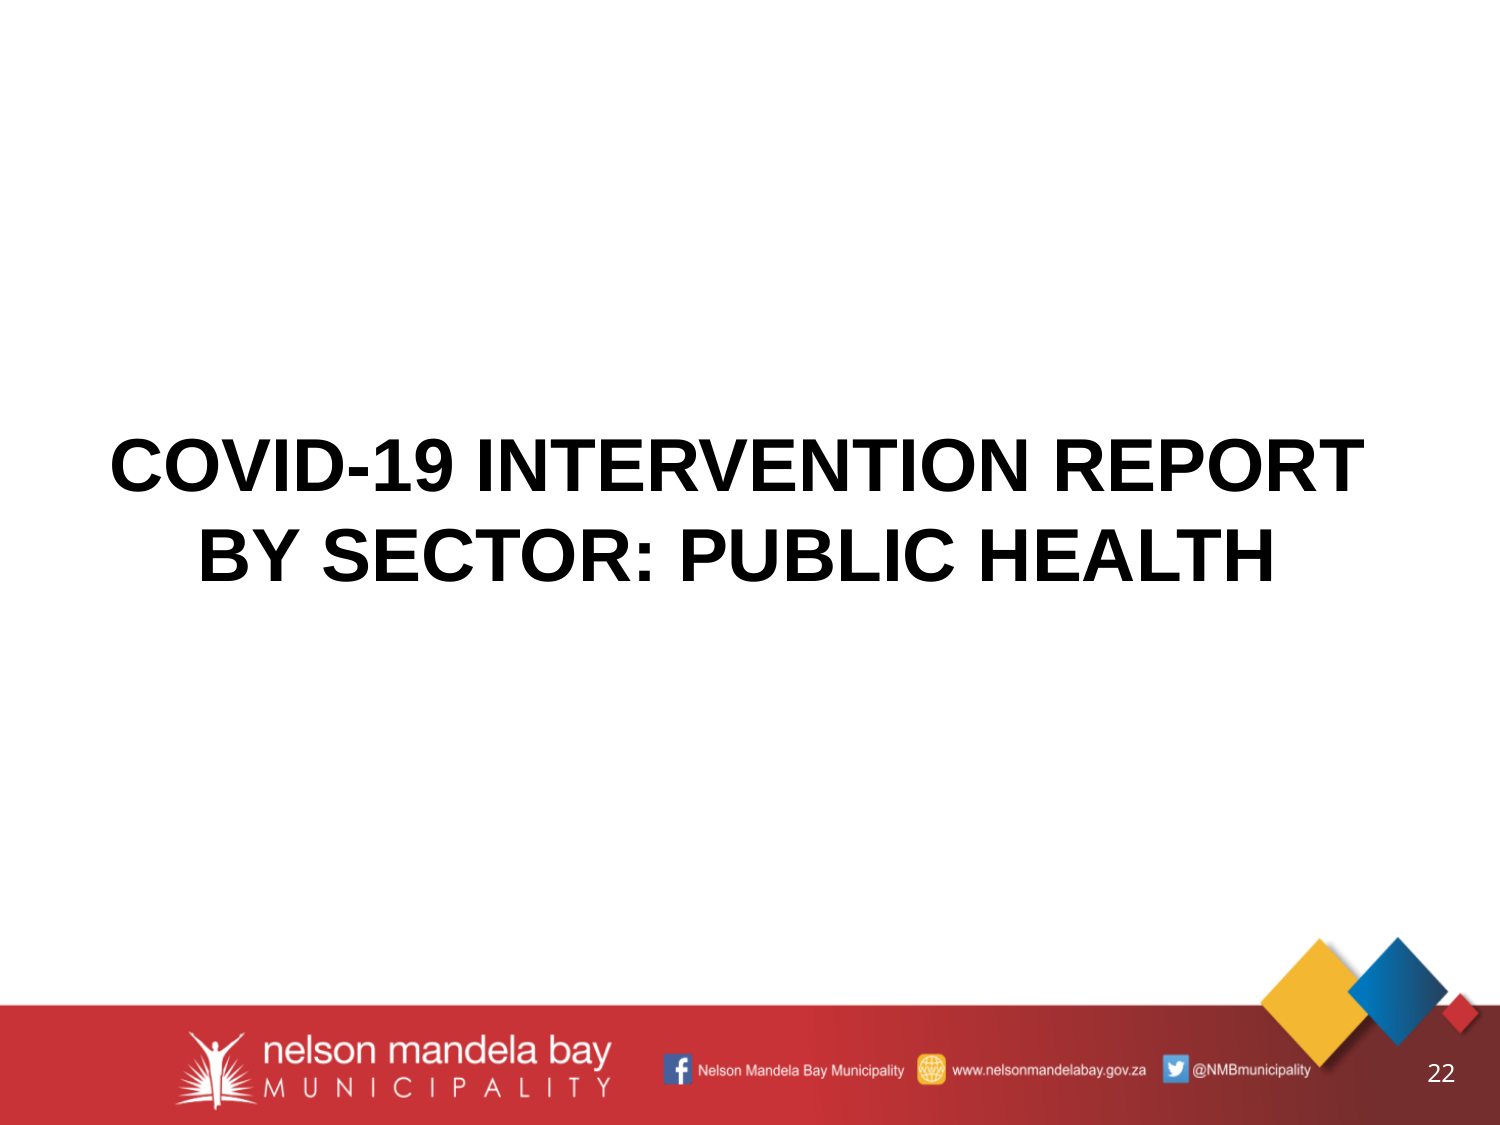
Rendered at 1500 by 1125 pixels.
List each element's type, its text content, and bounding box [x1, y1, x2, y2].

picture [0, 937, 1500, 1125]
title COVID-19 INTERVENTION REPORT BY SECTOR: PUBLIC HEALTH [62, 412, 1413, 600]
